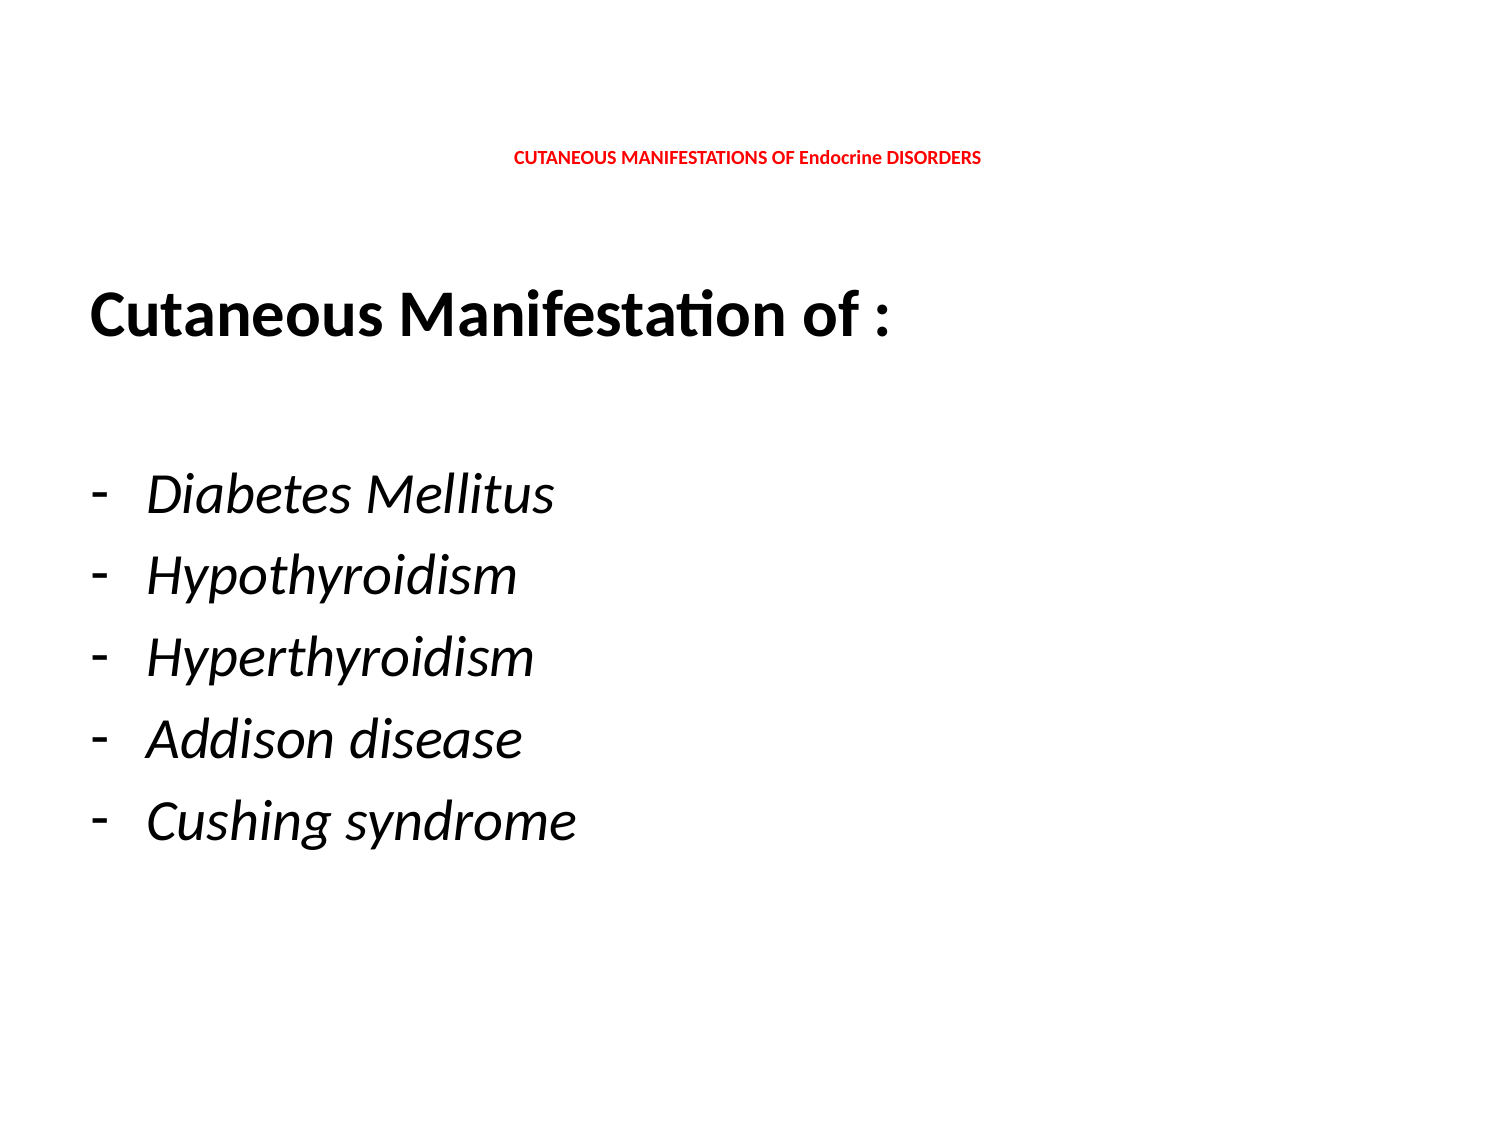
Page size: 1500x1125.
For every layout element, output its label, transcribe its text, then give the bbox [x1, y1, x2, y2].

list Cutaneous Manifestation of : Diabetes Mellitus Hypothyroidism Hyperthyroidism Addison disease Cushing syndrome [75, 262, 1425, 1005]
title CUTANEOUS MANIFESTATIONS OF Endocrine DISORDERS [75, 137, 1425, 233]
